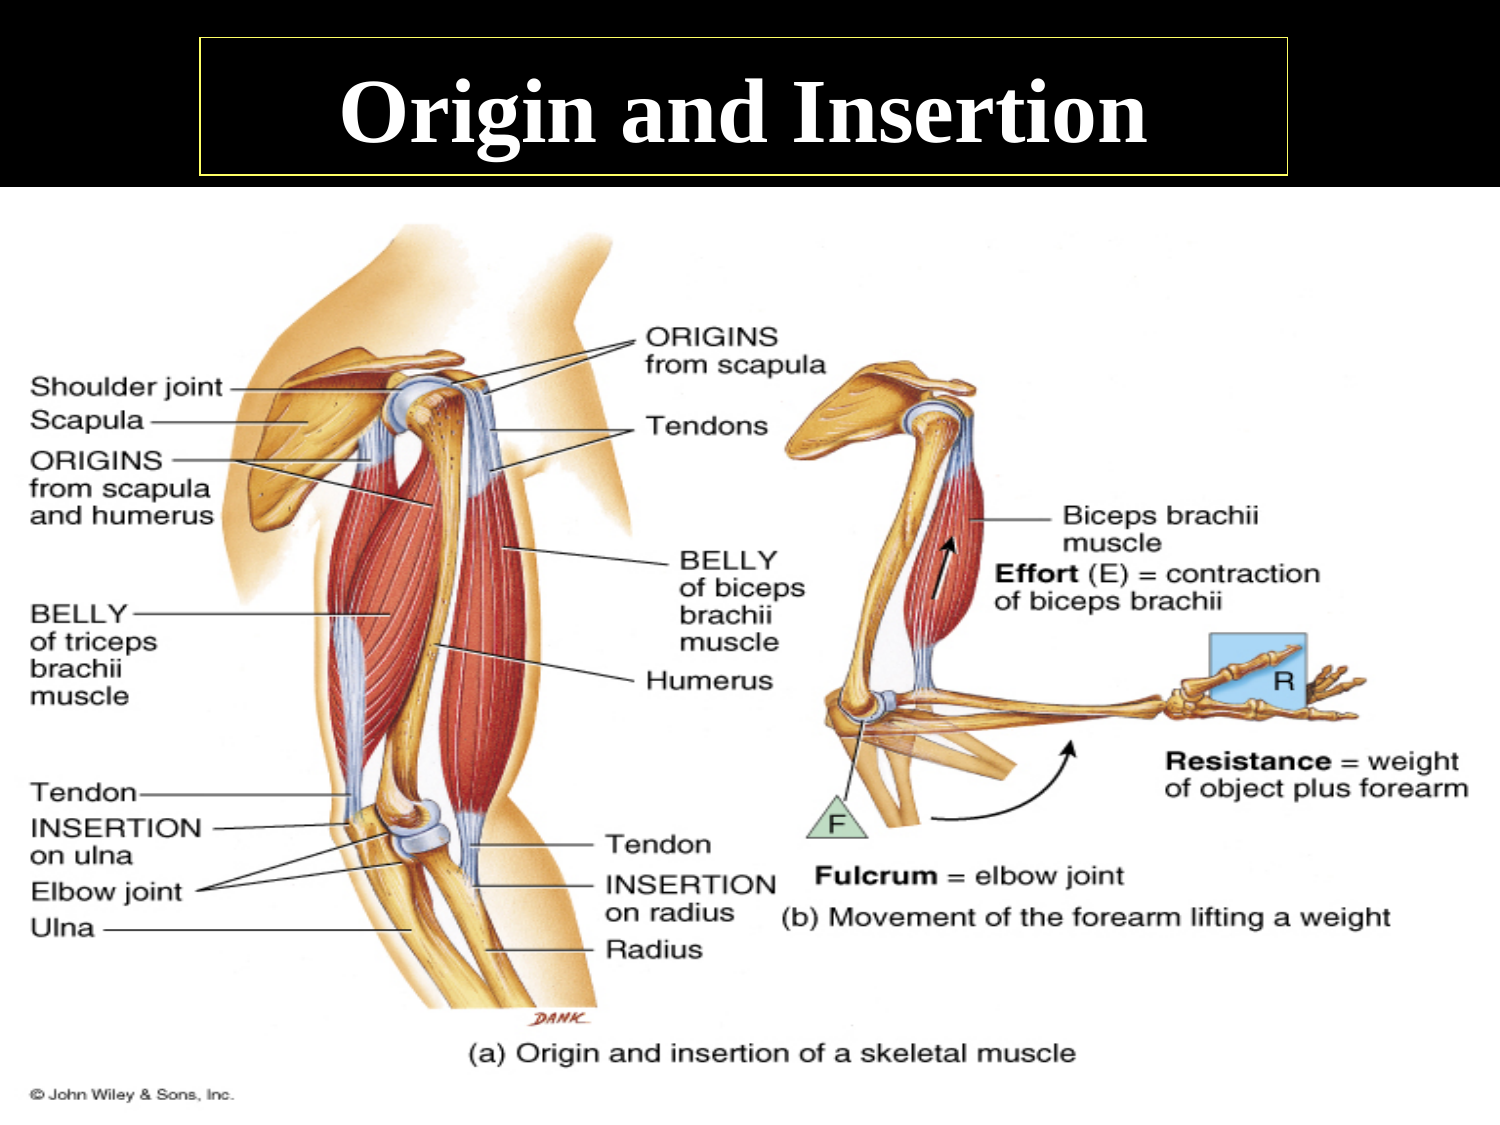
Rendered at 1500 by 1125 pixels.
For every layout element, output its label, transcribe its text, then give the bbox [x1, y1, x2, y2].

picture [0, 187, 1500, 1125]
title Origin and Insertion [199, 37, 1288, 176]
